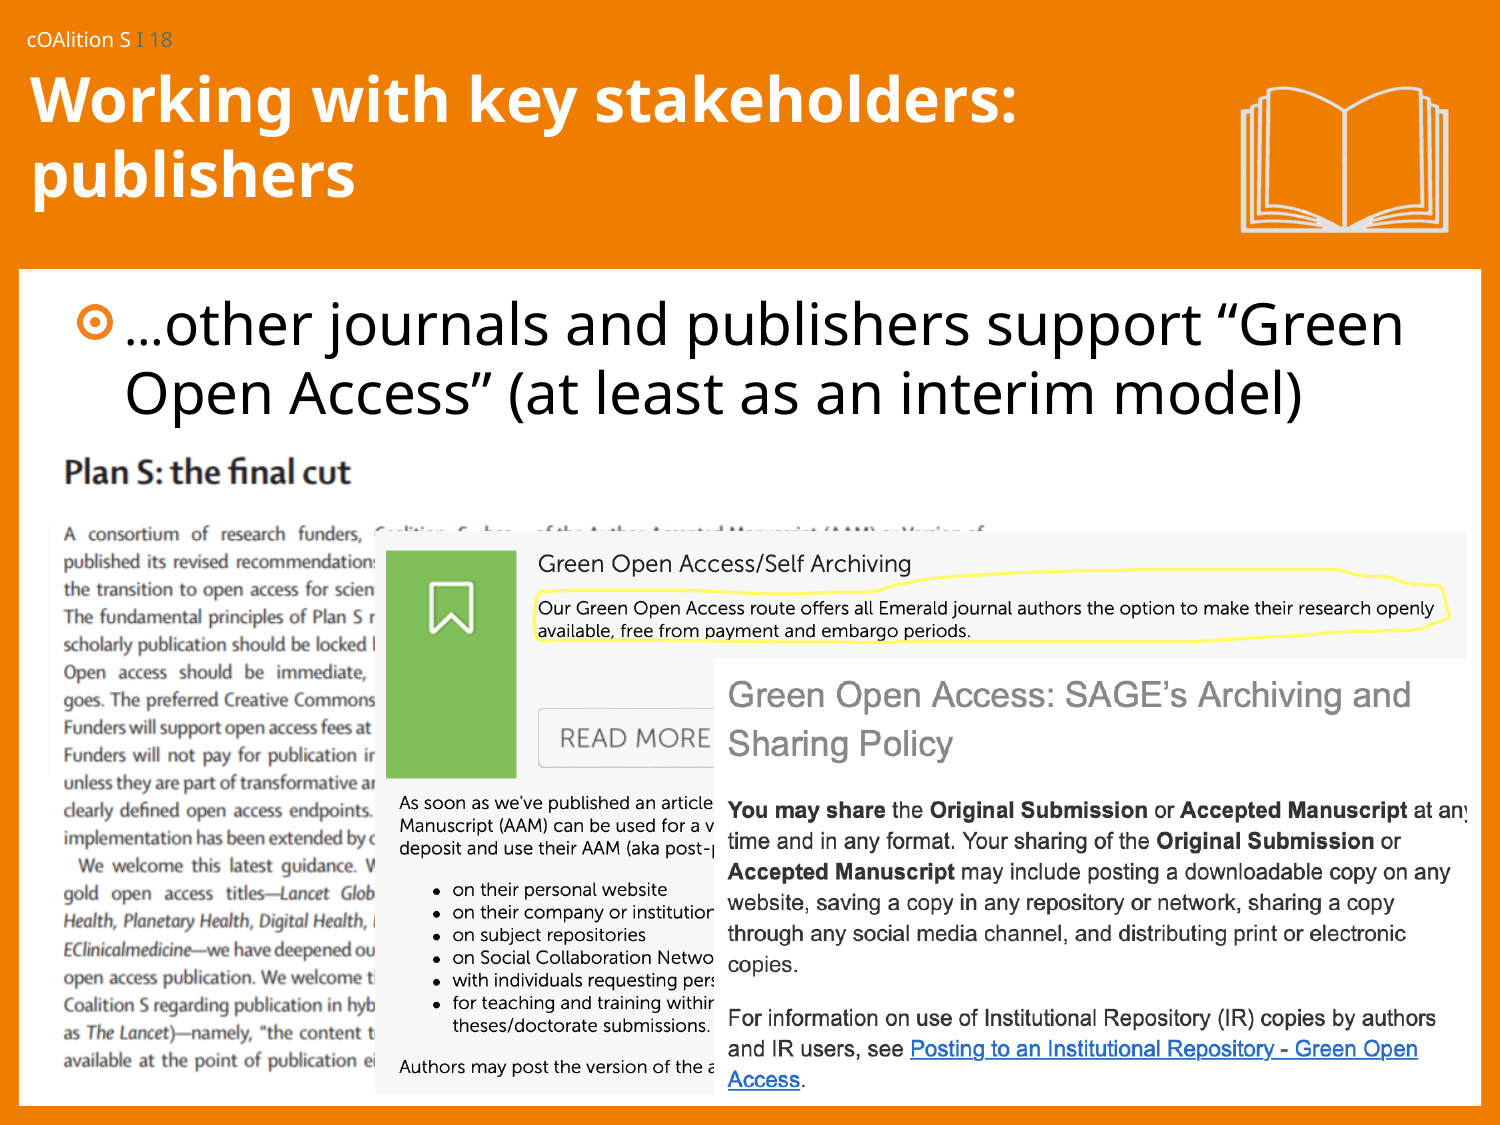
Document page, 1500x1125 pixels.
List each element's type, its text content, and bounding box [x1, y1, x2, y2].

picture [48, 444, 1468, 1105]
picture [77, 304, 113, 340]
title Working with key stakeholders: publishers [26, 75, 1183, 224]
list …other journals and publishers support “Green Open Access” (at least as an interim model) [26, 279, 1484, 1040]
picture [1189, 3, 1500, 316]
